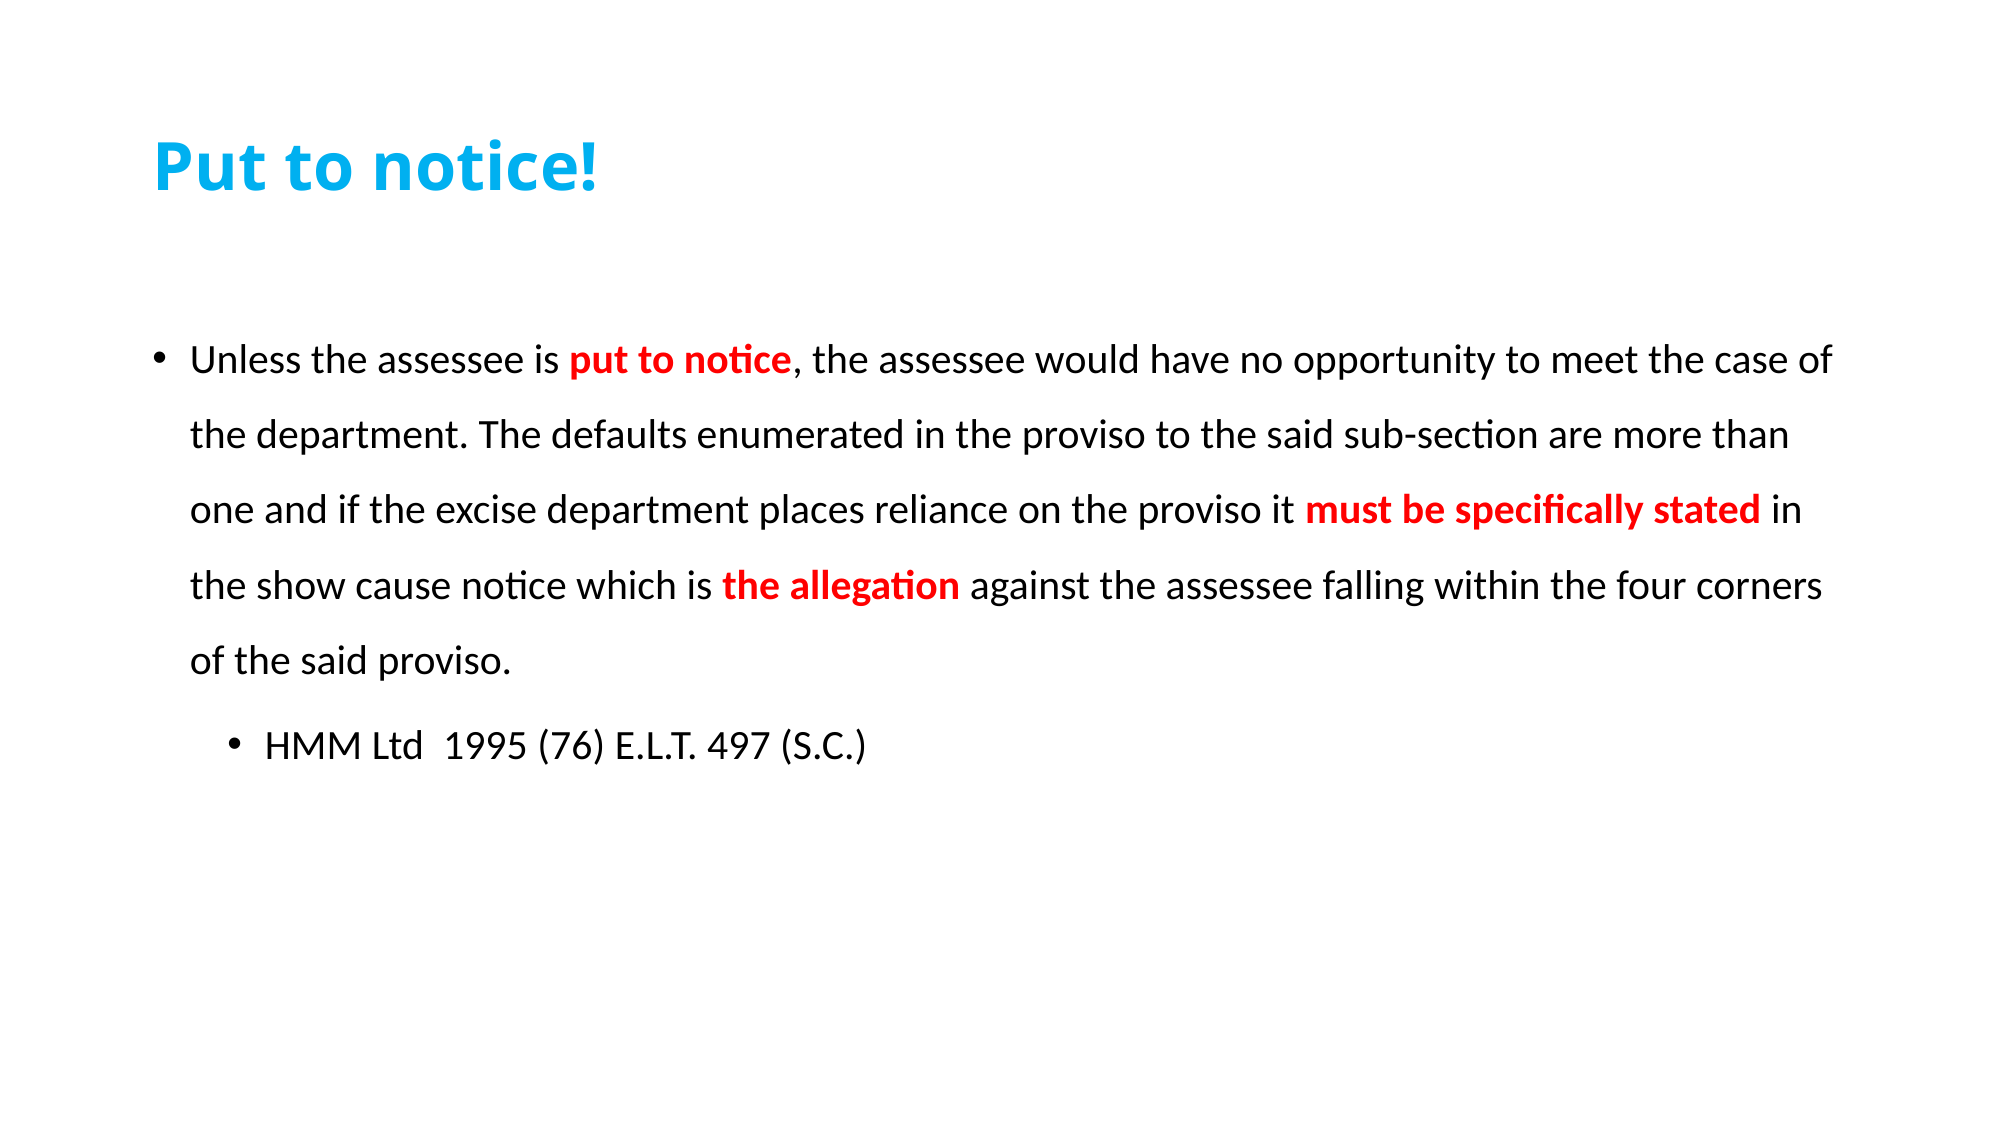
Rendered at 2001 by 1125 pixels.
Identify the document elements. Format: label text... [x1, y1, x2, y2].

title Put to notice! [137, 59, 1863, 278]
list Unless the assessee is put to notice, the assessee would have no opportunity to meet the case of the department. The defaults enumerated in the proviso to the said sub-section are more than one and if the excise department places reliance on the proviso it must be specifically stated in the show cause notice which is the allegation against the assessee falling within the four corners of the said proviso. HMM Ltd 1995 (76) E.L.T. 497 (S.C.) [137, 299, 1863, 1014]
